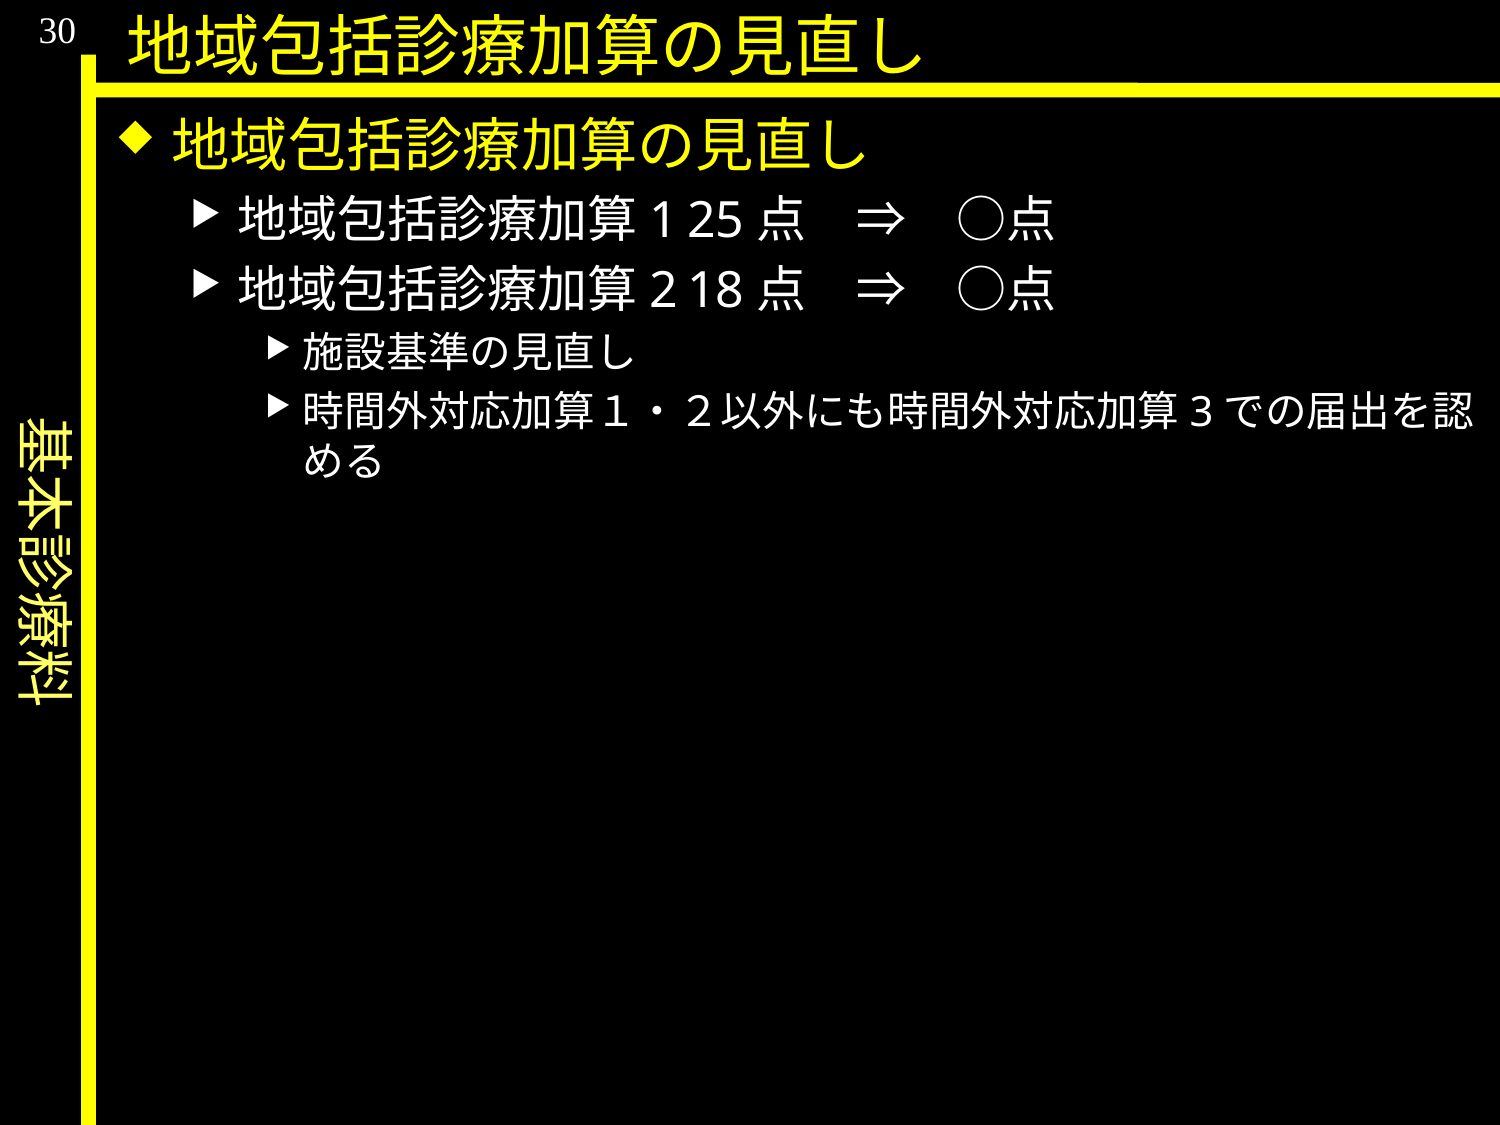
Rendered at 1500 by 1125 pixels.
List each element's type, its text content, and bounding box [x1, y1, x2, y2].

list 地域包括診療加算の見直し 地域包括診療加算1 25点 ⇒ ○点 地域包括診療加算2 18点 ⇒ ○点 施設基準の見直し 時間外対応加算１・２以外にも時間外対応加算3での届出を認める [100, 100, 1496, 1120]
text_box 基本診療料 [16, 0, 77, 1125]
text_box 地域包括診療加算の見直し [112, 0, 1477, 90]
text_box 30 [23, 0, 160, 59]
